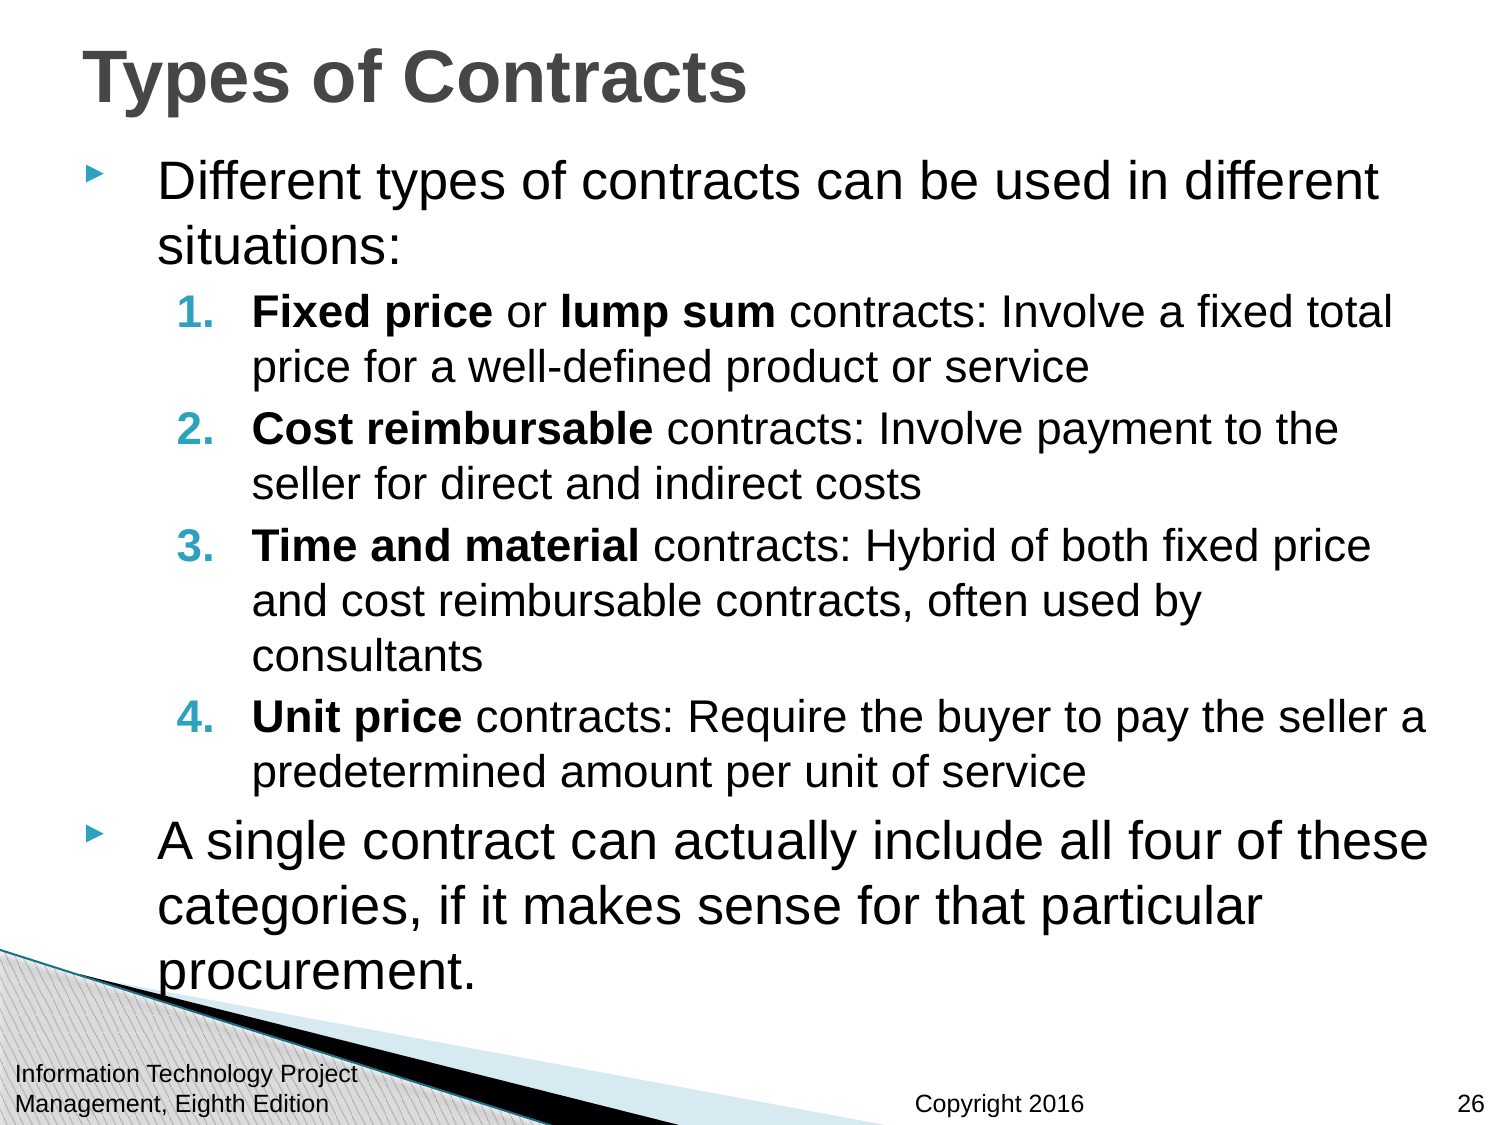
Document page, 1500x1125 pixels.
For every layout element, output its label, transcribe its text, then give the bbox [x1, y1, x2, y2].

footer Information Technology Project Management, Eighth Edition [0, 1065, 425, 1125]
list Different types of contracts can be used in different situations: Fixed price or lump sum contracts: Involve a fixed total price for a well-defined product or service Cost reimbursable contracts: Involve payment to the seller for direct and indirect costs Time and material contracts: Hybrid of both fixed price and cost reimbursable contracts, often used by consultants Unit price contracts: Require the buyer to pay the seller a predetermined amount per unit of service A single contract can actually include all four of these categories, if it makes sense for that particular procurement. [67, 137, 1456, 1001]
title Types of Contracts [67, 19, 1431, 125]
slide_number 26 [1408, 1065, 1500, 1125]
